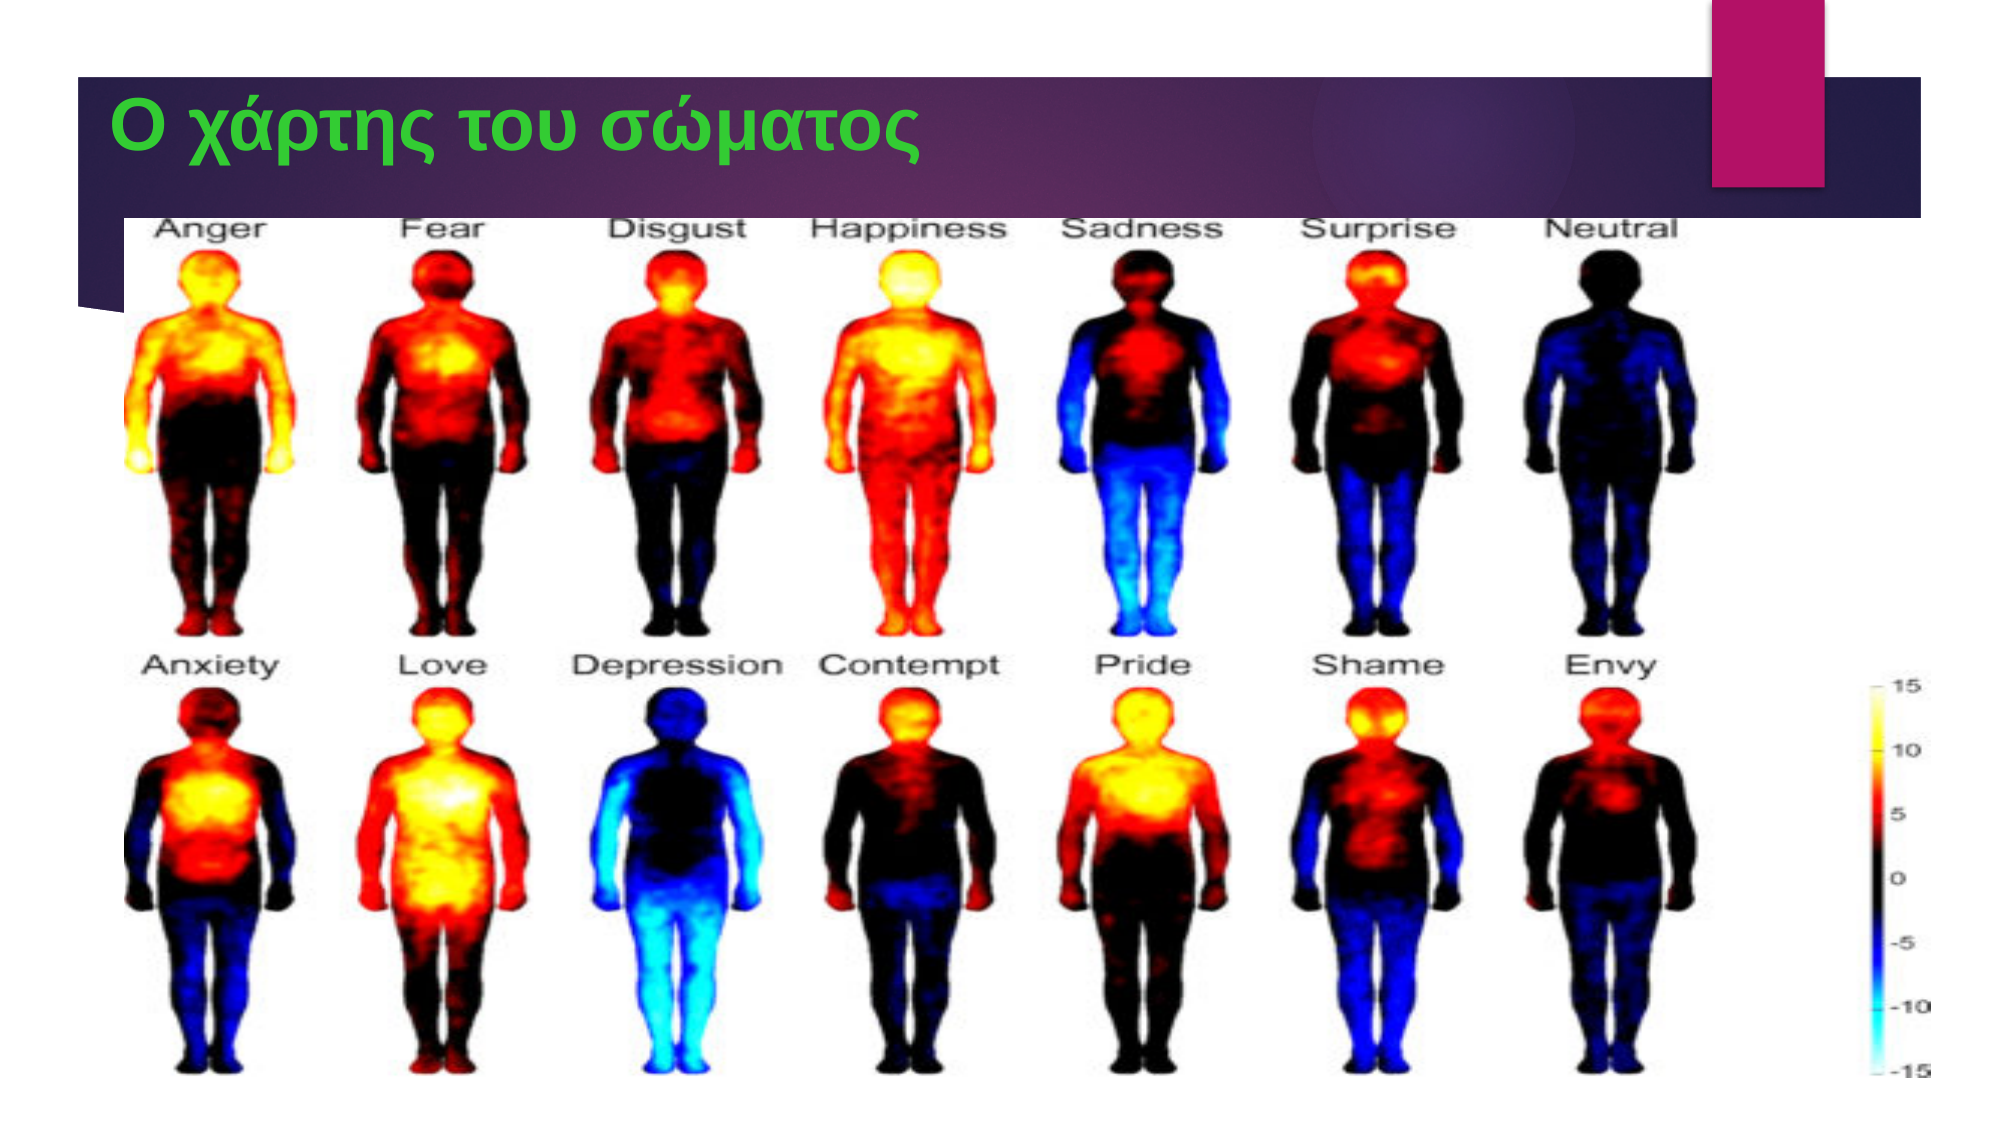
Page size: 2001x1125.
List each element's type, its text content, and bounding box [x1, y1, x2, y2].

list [123, 218, 1931, 1078]
title Ο χάρτης του σώματος [94, 62, 1532, 179]
